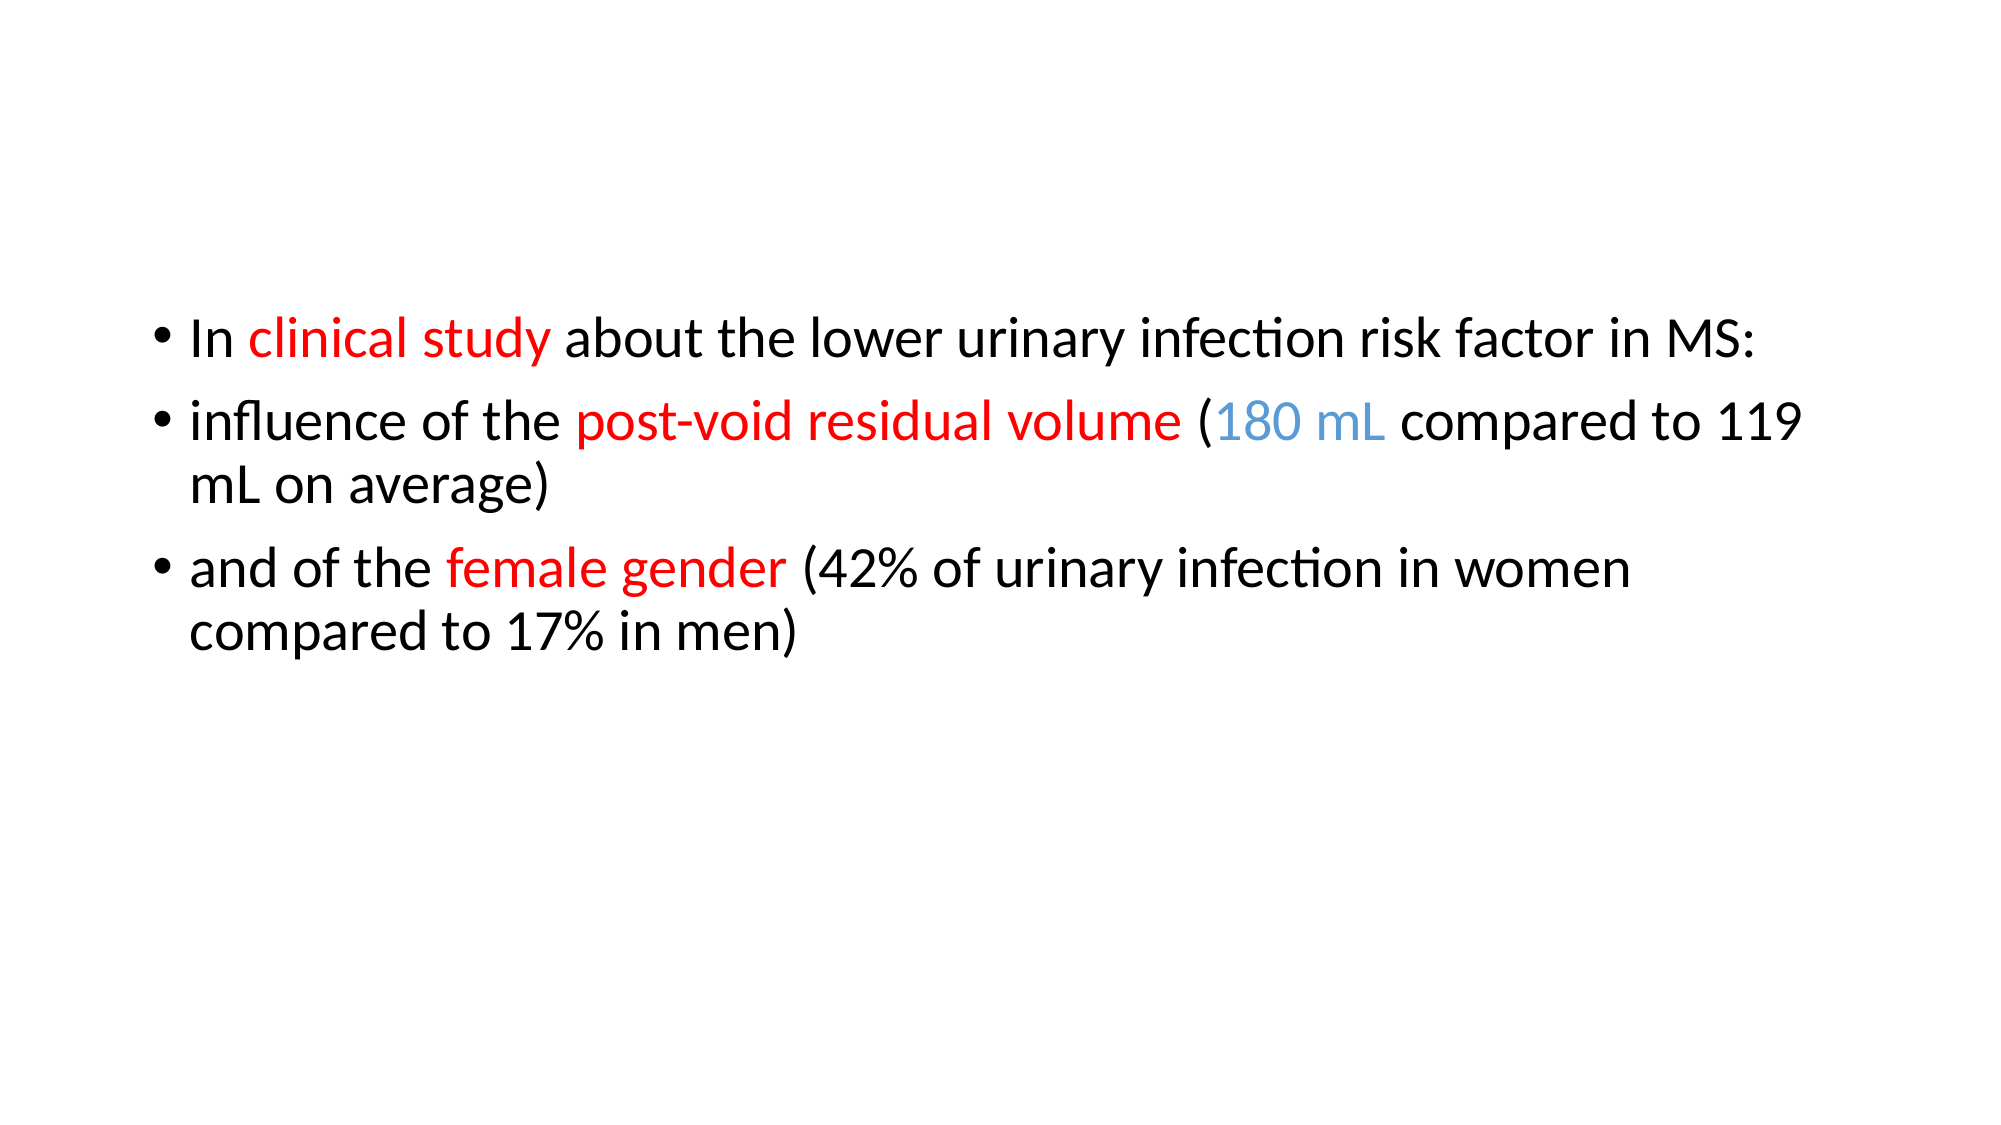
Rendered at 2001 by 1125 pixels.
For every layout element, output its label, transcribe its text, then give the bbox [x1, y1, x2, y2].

list In clinical study about the lower urinary infection risk factor in MS: influence of the post-void residual volume (180 mL compared to 119 mL on average) and of the female gender (42% of urinary infection in women compared to 17% in men) [137, 299, 1863, 1014]
